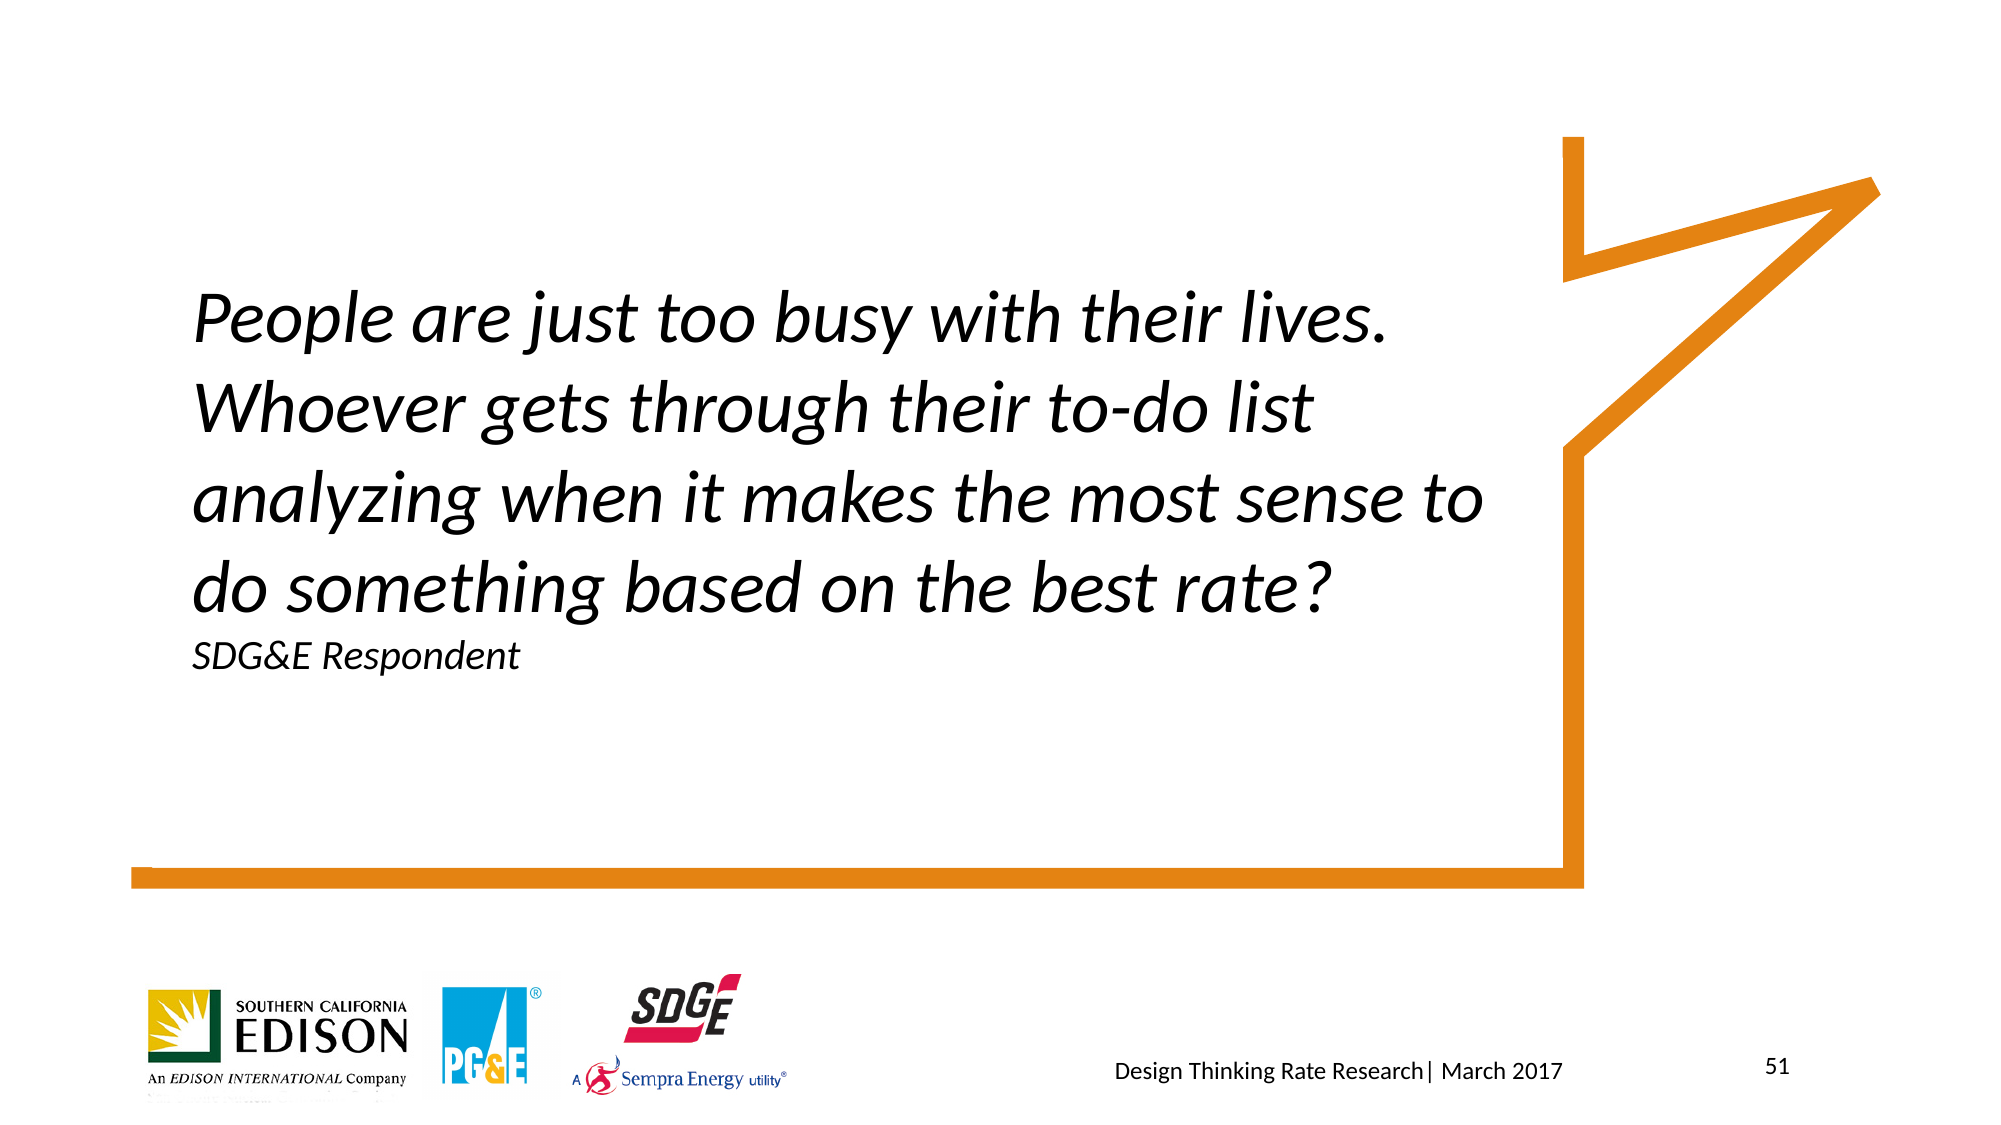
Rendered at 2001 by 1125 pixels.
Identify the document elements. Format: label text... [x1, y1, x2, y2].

picture [137, 975, 417, 1119]
picture [566, 971, 793, 1099]
picture [422, 971, 561, 1100]
text_box People are just too busy with their lives. Whoever gets through their to-do list analyzing when it makes the most sense to do something based on the best rate? SDG&E Respondent [177, 260, 1582, 776]
footer Design Thinking Rate Research| March 2017 [1100, 1046, 1675, 1107]
slide_number 51 [1749, 1042, 1863, 1103]
